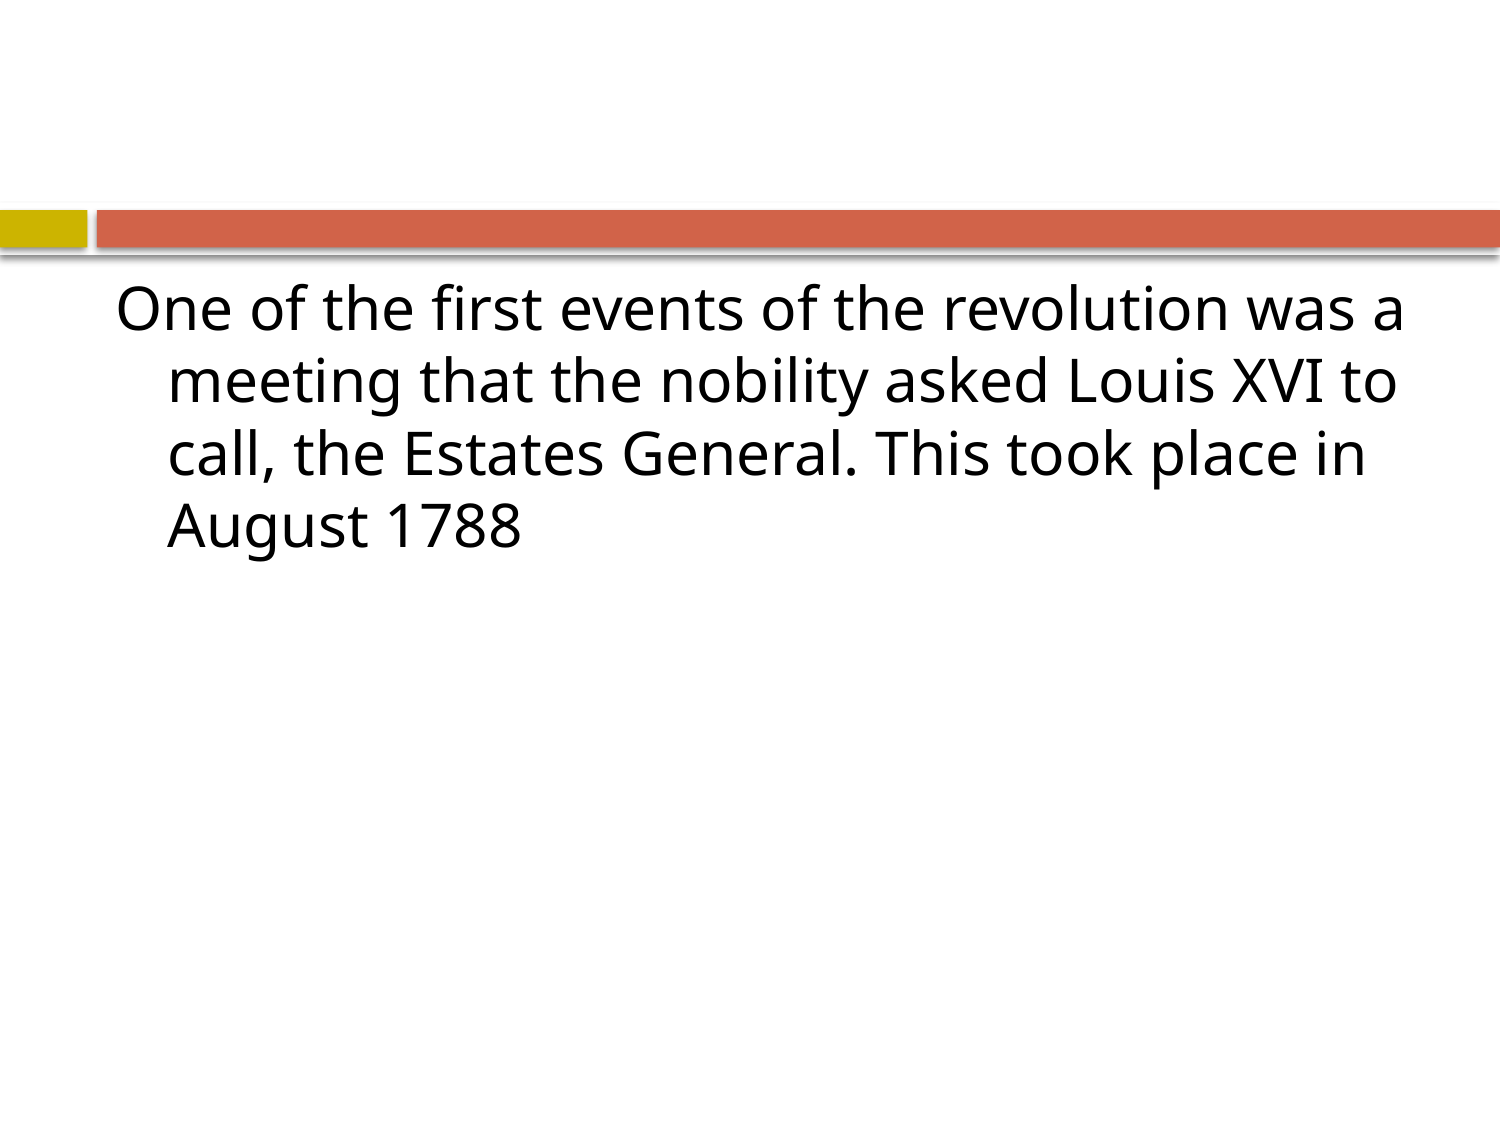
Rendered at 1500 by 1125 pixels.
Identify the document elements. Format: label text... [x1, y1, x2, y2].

list One of the first events of the revolution was a meeting that the nobility asked Louis XVI to call, the Estates General. This took place in August 1788 [100, 262, 1438, 1000]
